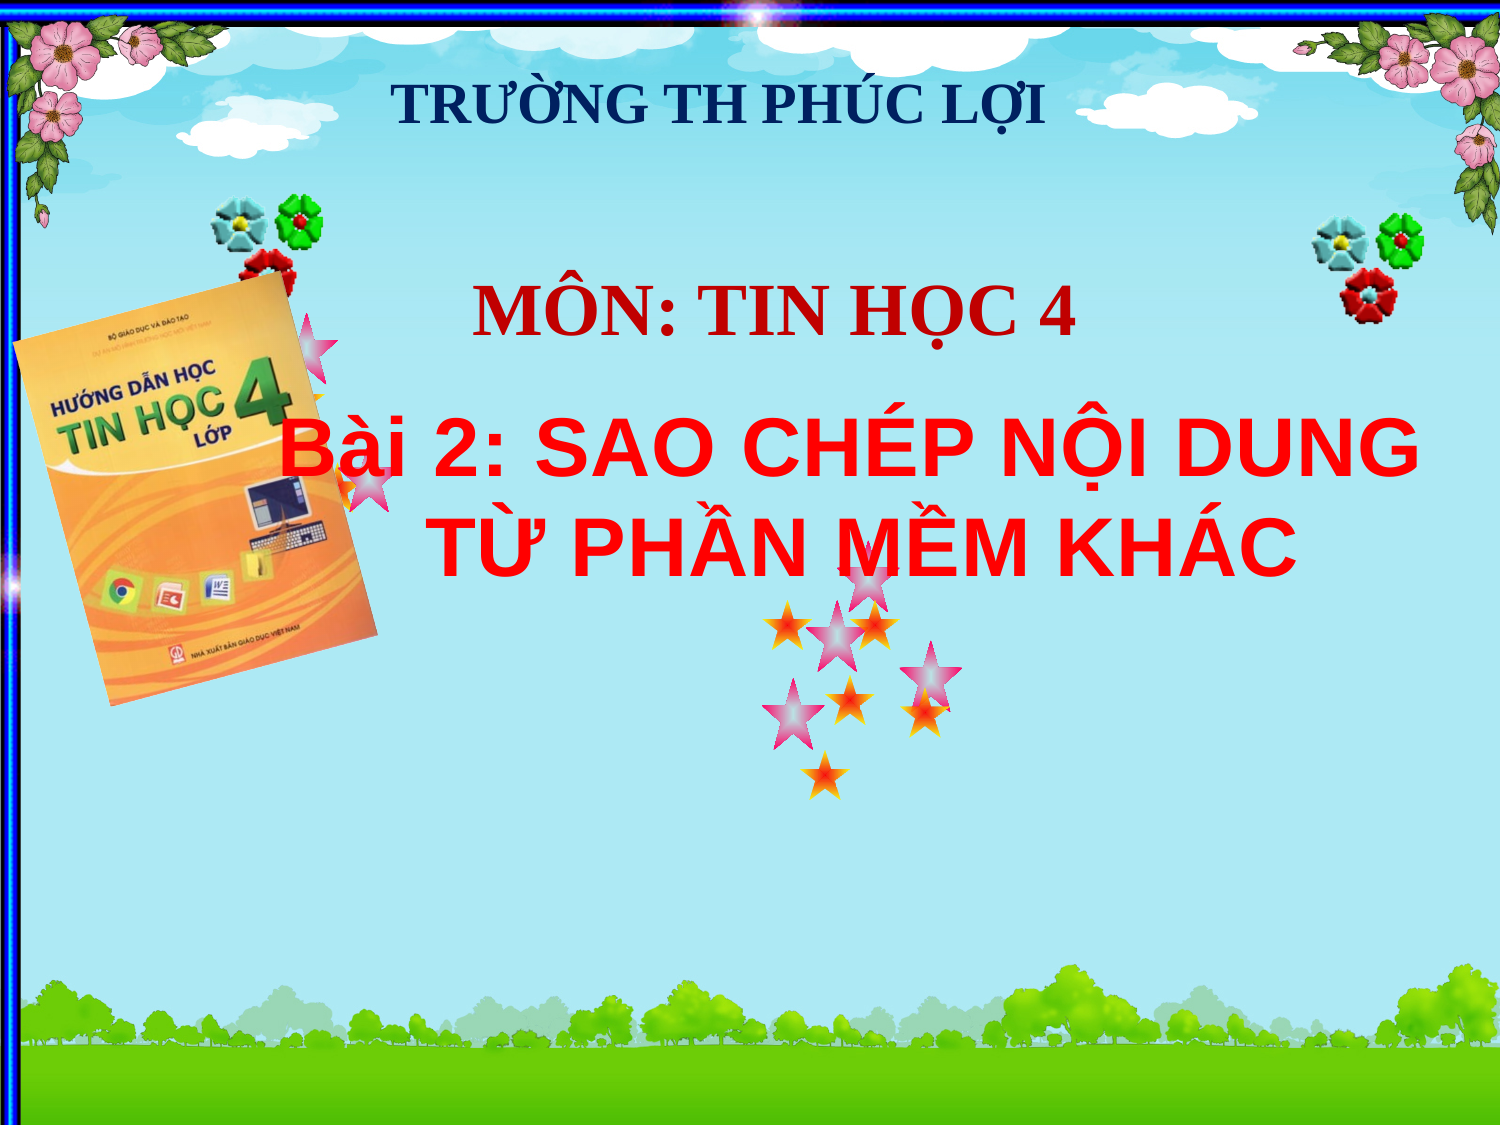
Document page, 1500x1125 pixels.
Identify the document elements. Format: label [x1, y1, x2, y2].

text_box [0, 0, 1500, 1125]
picture [1287, 12, 1500, 338]
picture [6, 14, 337, 678]
picture [6, 7, 232, 11]
